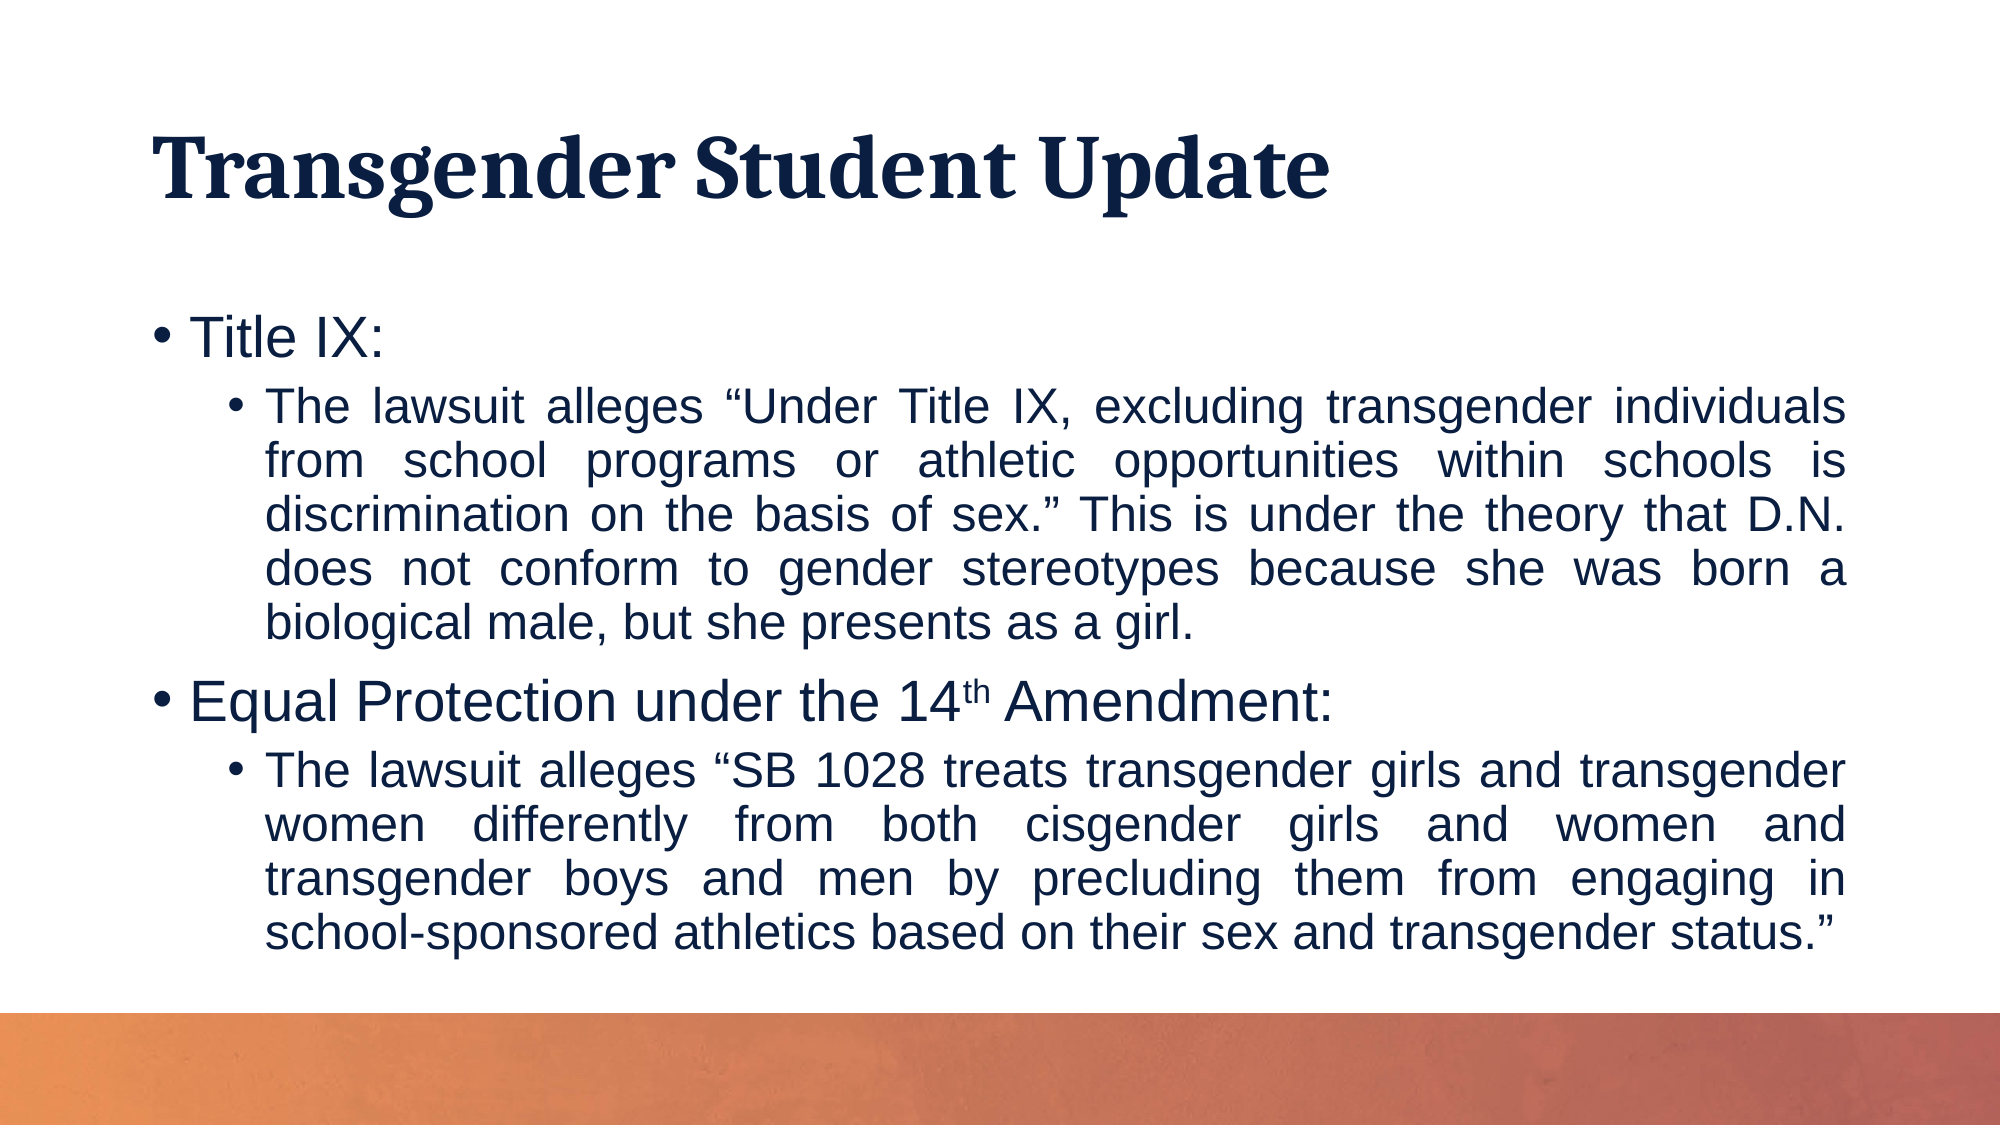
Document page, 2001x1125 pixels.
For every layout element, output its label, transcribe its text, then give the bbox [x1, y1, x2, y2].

picture [0, 1013, 2000, 1125]
list Title IX: The lawsuit alleges “Under Title IX, excluding transgender individuals from school programs or athletic opportunities within schools is discrimination on the basis of sex.” This is under the theory that D.N. does not conform to gender stereotypes because she was born a biological male, but she presents as a girl. Equal Protection under the 14th Amendment: The lawsuit alleges “SB 1028 treats transgender girls and transgender women differently from both cisgender girls and women and transgender boys and men by precluding them from engaging in school-sponsored athletics based on their sex and transgender status.” [137, 299, 1863, 1014]
title Transgender Student Update [137, 59, 1863, 278]
